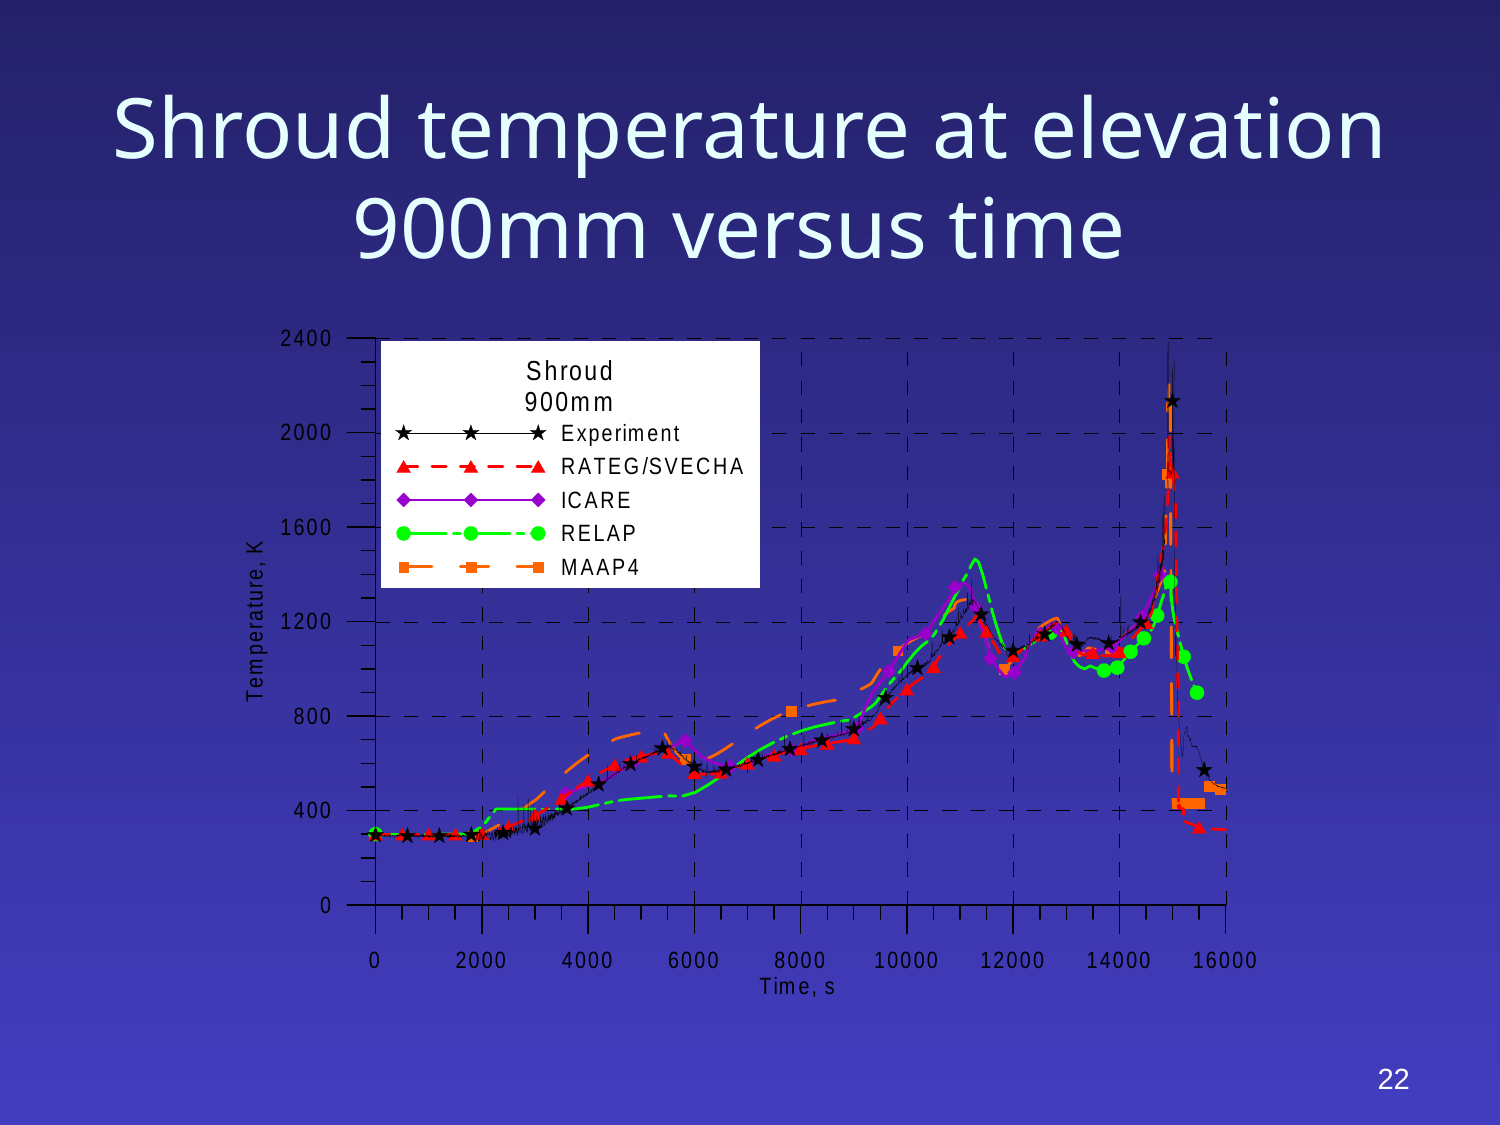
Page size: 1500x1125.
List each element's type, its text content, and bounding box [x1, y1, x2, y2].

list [241, 324, 1259, 1001]
slide_number 22 [1074, 1024, 1425, 1103]
title Shroud temperature at elevation 900mm versus time [75, 62, 1425, 288]
